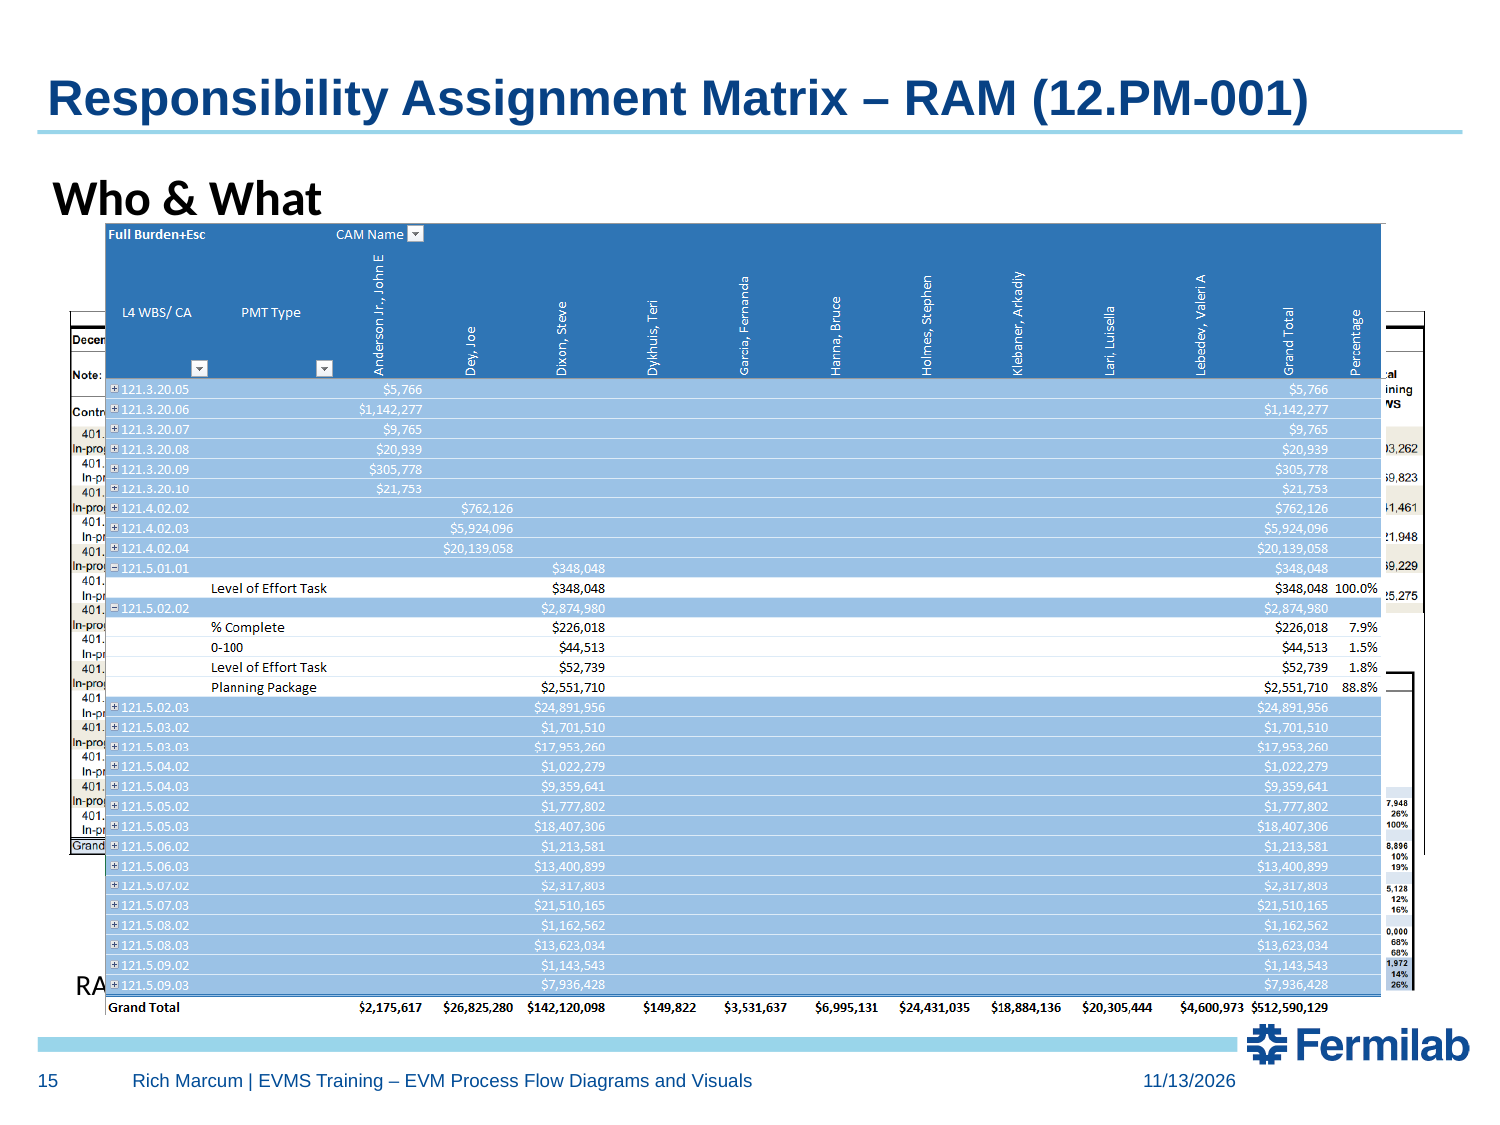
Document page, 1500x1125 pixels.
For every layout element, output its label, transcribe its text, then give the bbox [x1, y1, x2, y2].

text_box Who & What [37, 158, 1458, 233]
text_box RAM Related to EVMS Guidelines 2, 3, 5, 9 & 18 [60, 959, 100, 1009]
picture [0, 1, 1500, 1125]
slide_number 15 [37, 1068, 111, 1109]
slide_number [1059, 1068, 1237, 1109]
text_box Responsibility Assignment Matrix – RAM (12.PM-001) [32, 27, 1458, 134]
footer Rich Marcum | EVMS Training – EVM Process Flow Diagrams and Visuals [132, 1068, 1014, 1109]
